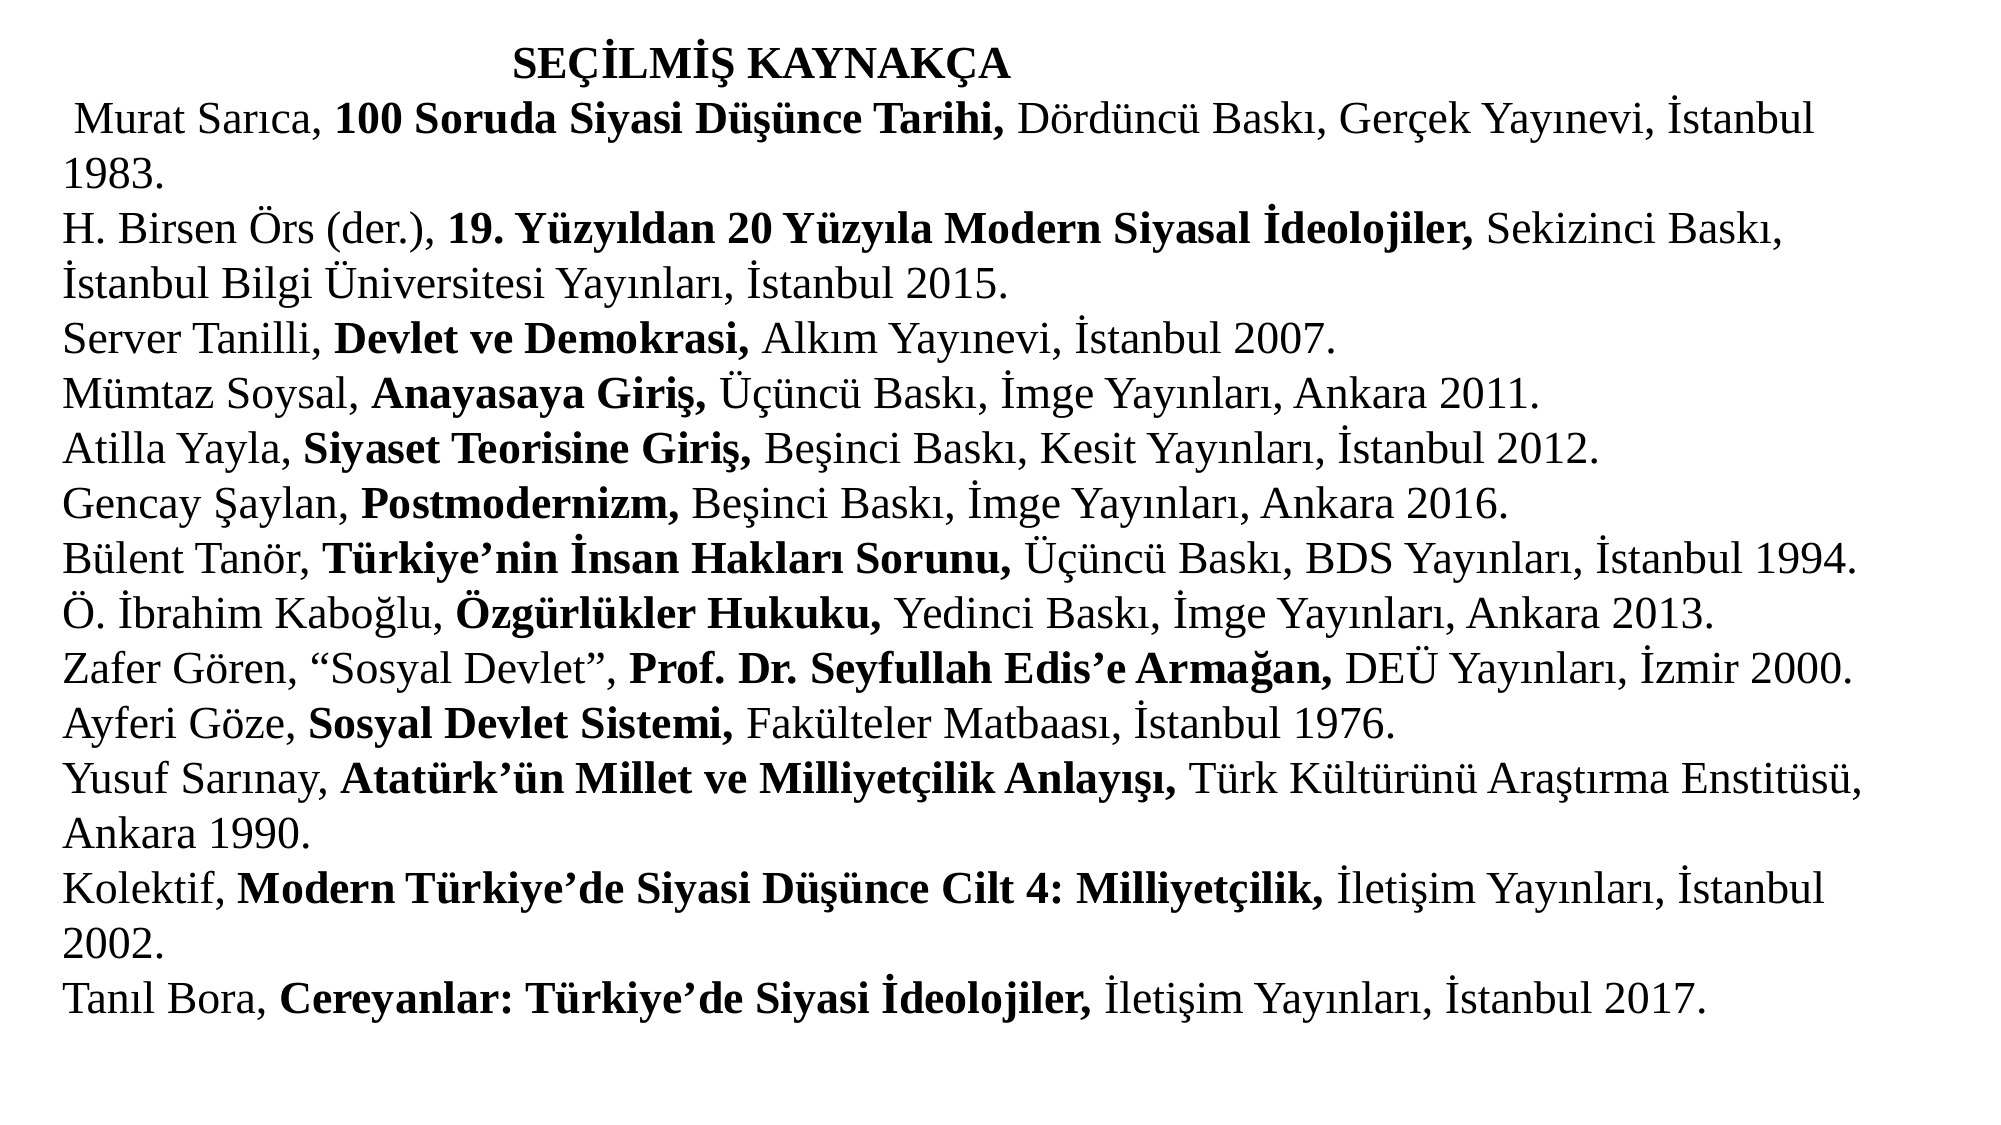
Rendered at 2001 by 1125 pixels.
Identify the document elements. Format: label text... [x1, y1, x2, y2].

text_box SEÇİLMİŞ KAYNAKÇA Murat Sarıca, 100 Soruda Siyasi Düşünce Tarihi, Dördüncü Baskı, Gerçek Yayınevi, İstanbul 1983. H. Birsen Örs (der.), 19. Yüzyıldan 20 Yüzyıla Modern Siyasal İdeolojiler, Sekizinci Baskı, İstanbul Bilgi Üniversitesi Yayınları, İstanbul 2015. Server Tanilli, Devlet ve Demokrasi, Alkım Yayınevi, İstanbul 2007. Mümtaz Soysal, Anayasaya Giriş, Üçüncü Baskı, İmge Yayınları, Ankara 2011. Atilla Yayla, Siyaset Teorisine Giriş, Beşinci Baskı, Kesit Yayınları, İstanbul 2012. Gencay Şaylan, Postmodernizm, Beşinci Baskı, İmge Yayınları, Ankara 2016. Bülent Tanör, Türkiye’nin İnsan Hakları Sorunu, Üçüncü Baskı, BDS Yayınları, İstanbul 1994. Ö. İbrahim Kaboğlu, Özgürlükler Hukuku, Yedinci Baskı, İmge Yayınları, Ankara 2013. Zafer Gören, “Sosyal Devlet”, Prof. Dr. Seyfullah Edis’e Armağan, DEÜ Yayınları, İzmir 2000. Ayferi Göze, Sosyal Devlet Sistemi, Fakülteler Matbaası, İstanbul 1976. Yusuf Sarınay, Atatürk’ün Millet ve Milliyetçilik Anlayışı, Türk Kültürünü Araştırma Enstitüsü, Ankara 1990. Kolektif, Modern Türkiye’de Siyasi Düşünce Cilt 4: Milliyetçilik, İletişim Yayınları, İstanbul 2002. Tanıl Bora, Cereyanlar: Türkiye’de Siyasi İdeolojiler, İletişim Yayınları, İstanbul 2017. [47, 25, 1904, 1085]
